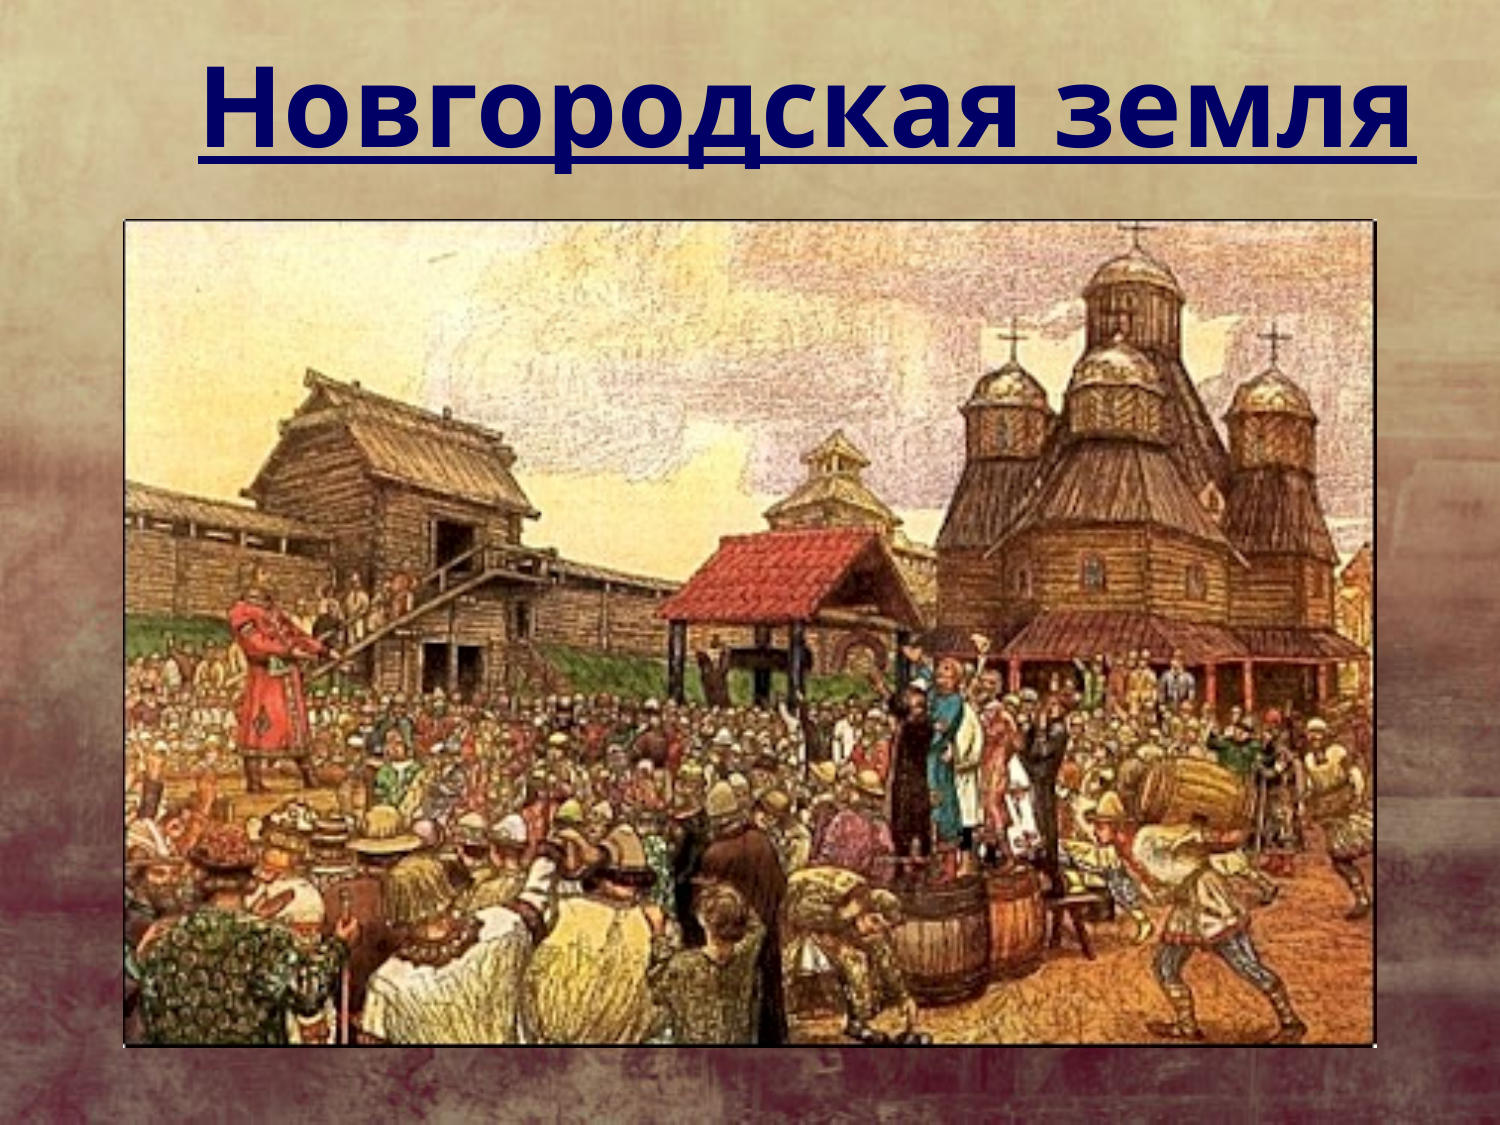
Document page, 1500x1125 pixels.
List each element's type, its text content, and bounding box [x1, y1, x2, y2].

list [123, 219, 1377, 1048]
picture [0, 0, 1500, 1125]
title Новгородская земля [183, 2, 1477, 220]
